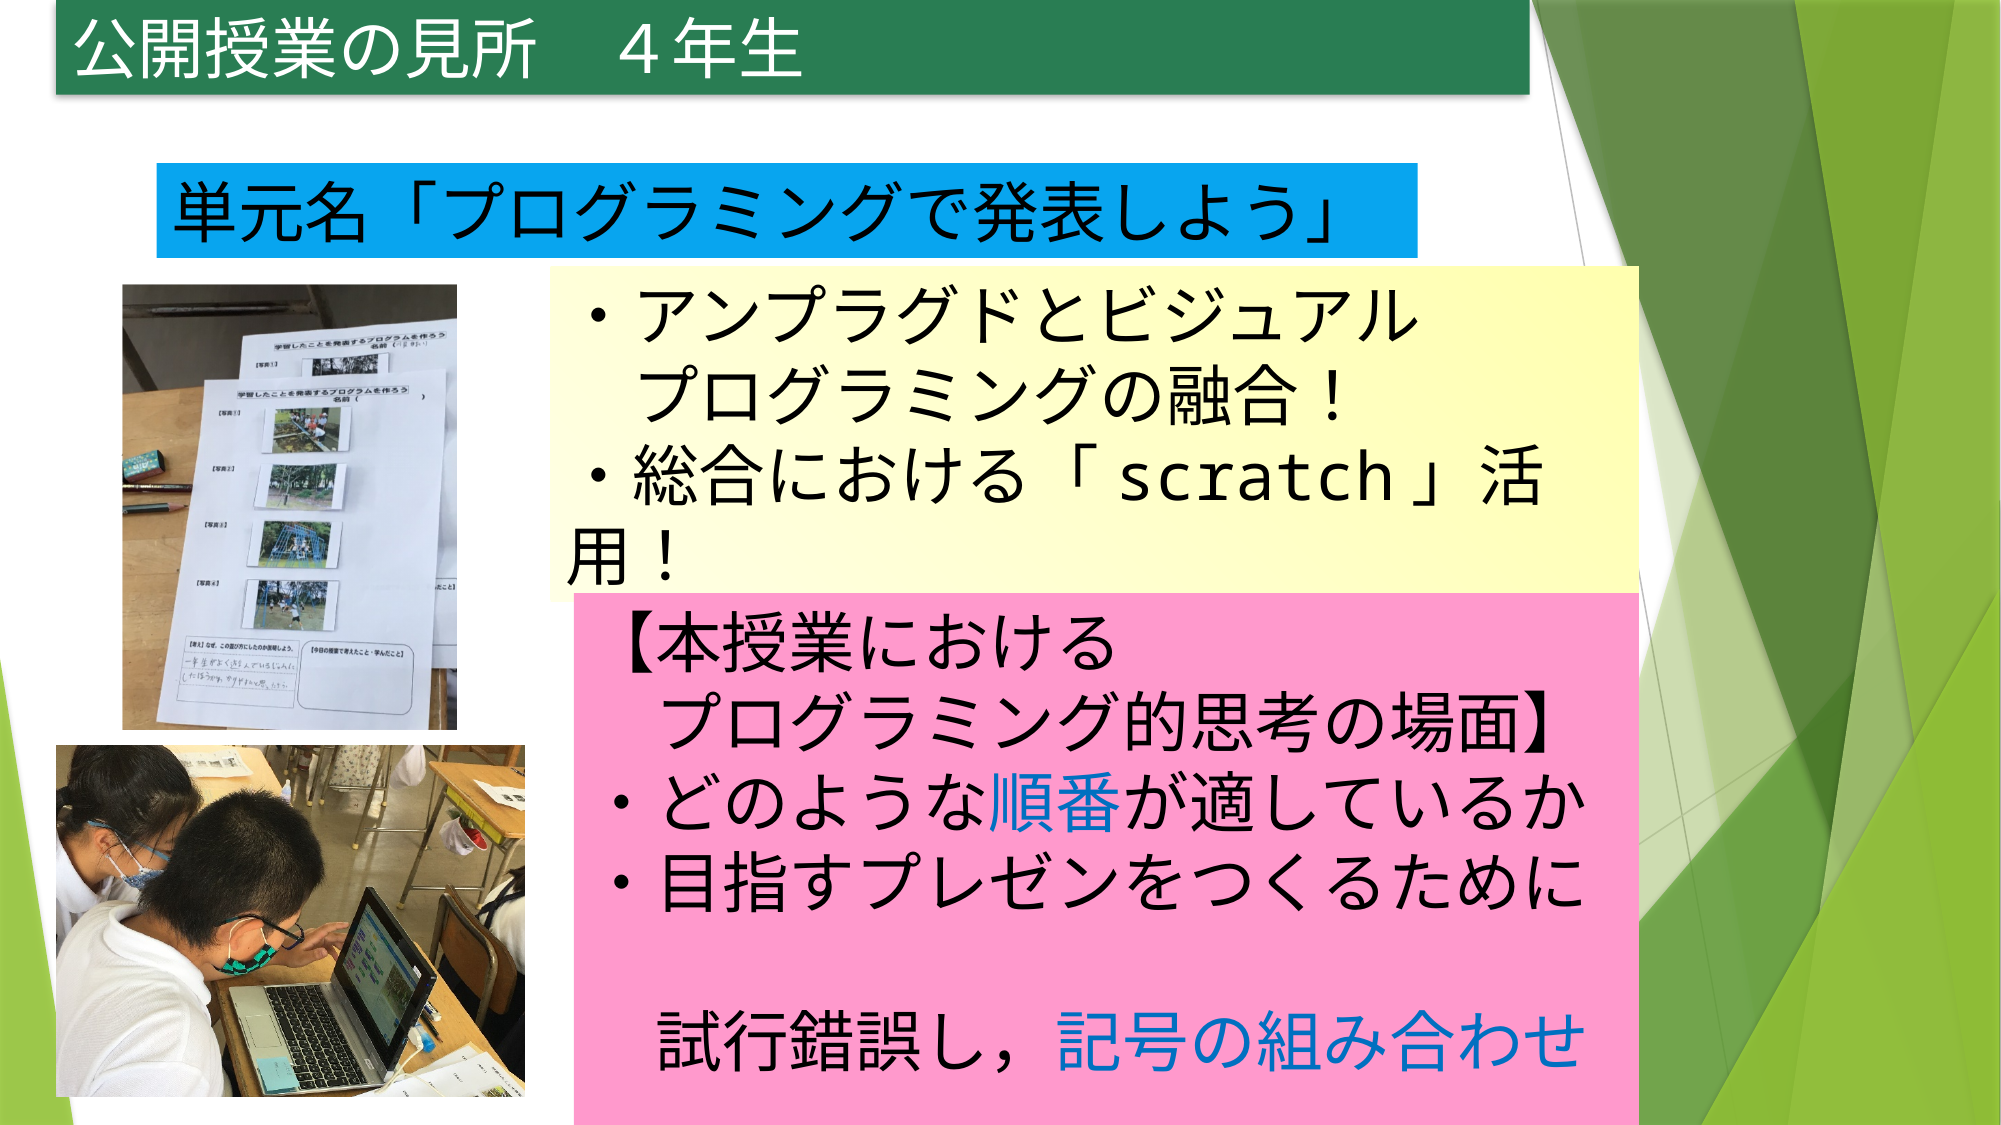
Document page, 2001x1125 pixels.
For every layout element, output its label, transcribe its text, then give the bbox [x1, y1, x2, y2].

text_box 活動している写真 [105, 429, 573, 805]
text_box 【本授業における プログラミング的思考の場面】 ・どのような順番が適しているか ・目指すプレゼンをつくるために 試行錯誤し，記号の組み合わせ を考えたプログラミング作成 [573, 593, 1639, 1125]
text_box 単元名「プログラミングで発表しよう」 [156, 163, 1418, 258]
picture [55, 745, 526, 1098]
picture [66, 285, 513, 729]
text_box ・アンプラグドとビジュアル プログラミングの融合！ ・総合における「scratch」活用！ [550, 266, 1639, 602]
text_box 公開授業の見所 ４年生 [55, 0, 1531, 96]
